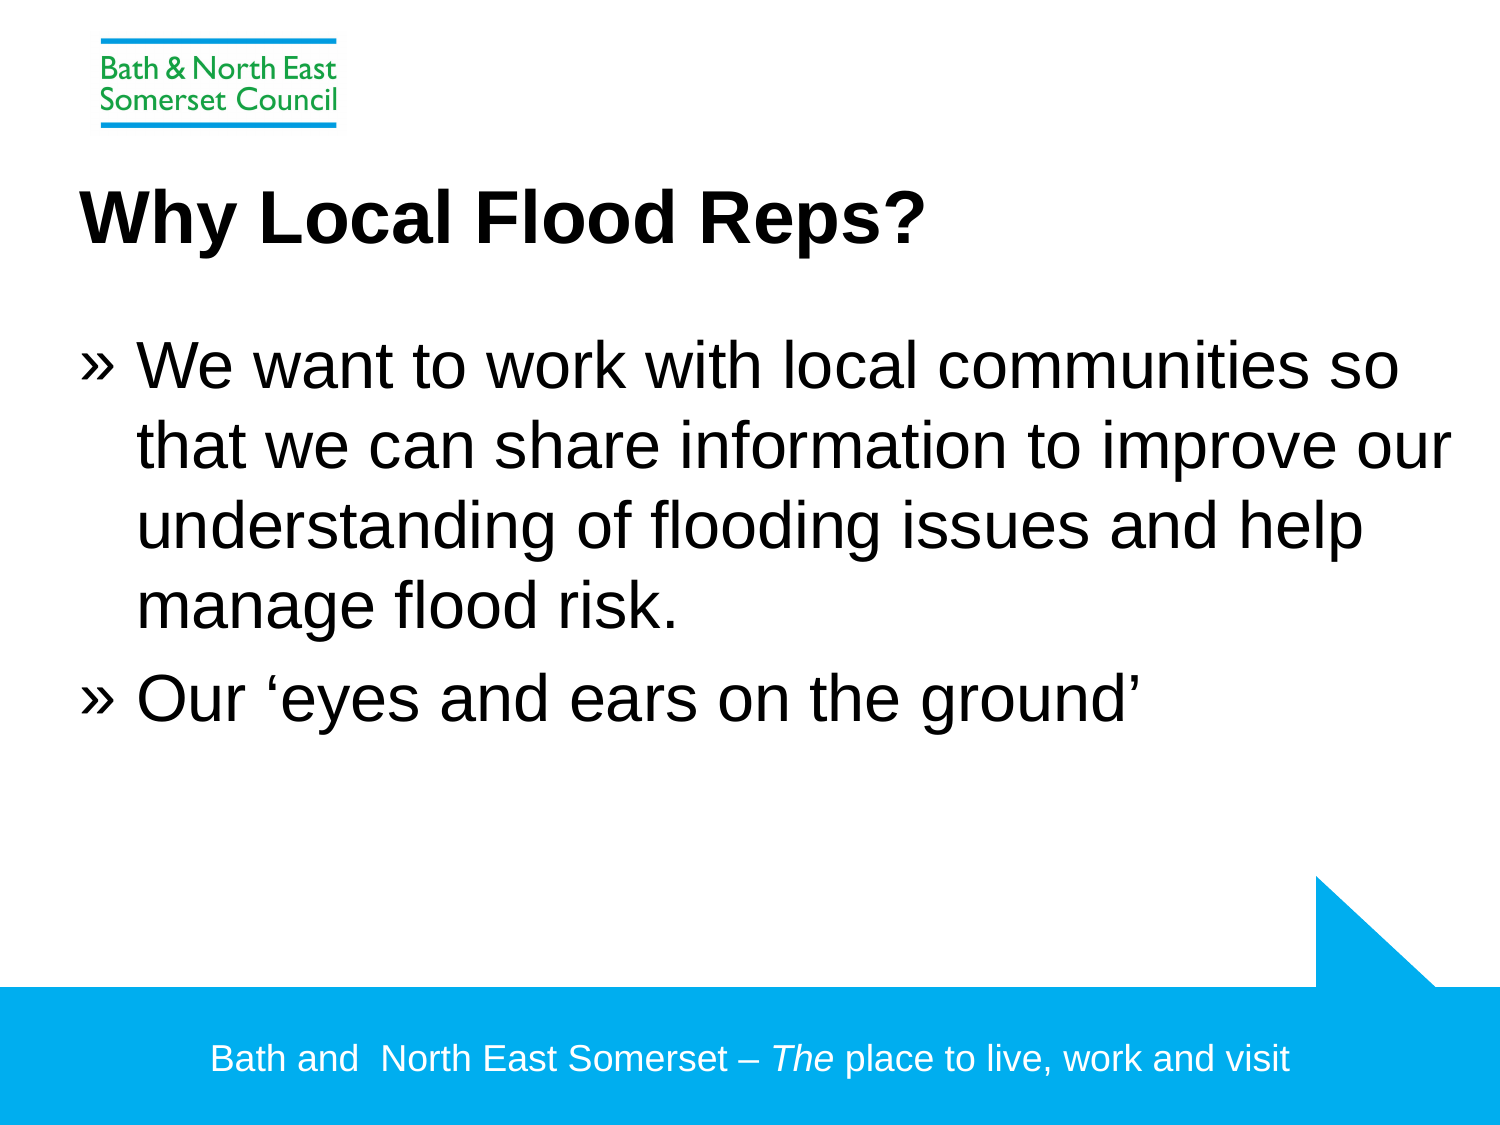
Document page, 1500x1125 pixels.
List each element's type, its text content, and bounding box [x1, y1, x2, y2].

list We want to work with local communities so that we can share information to improve our understanding of flooding issues and help manage flood risk. Our ‘eyes and ears on the ground’ [64, 314, 1500, 965]
picture [90, 31, 347, 136]
title Why Local Flood Reps? [64, 148, 1483, 279]
